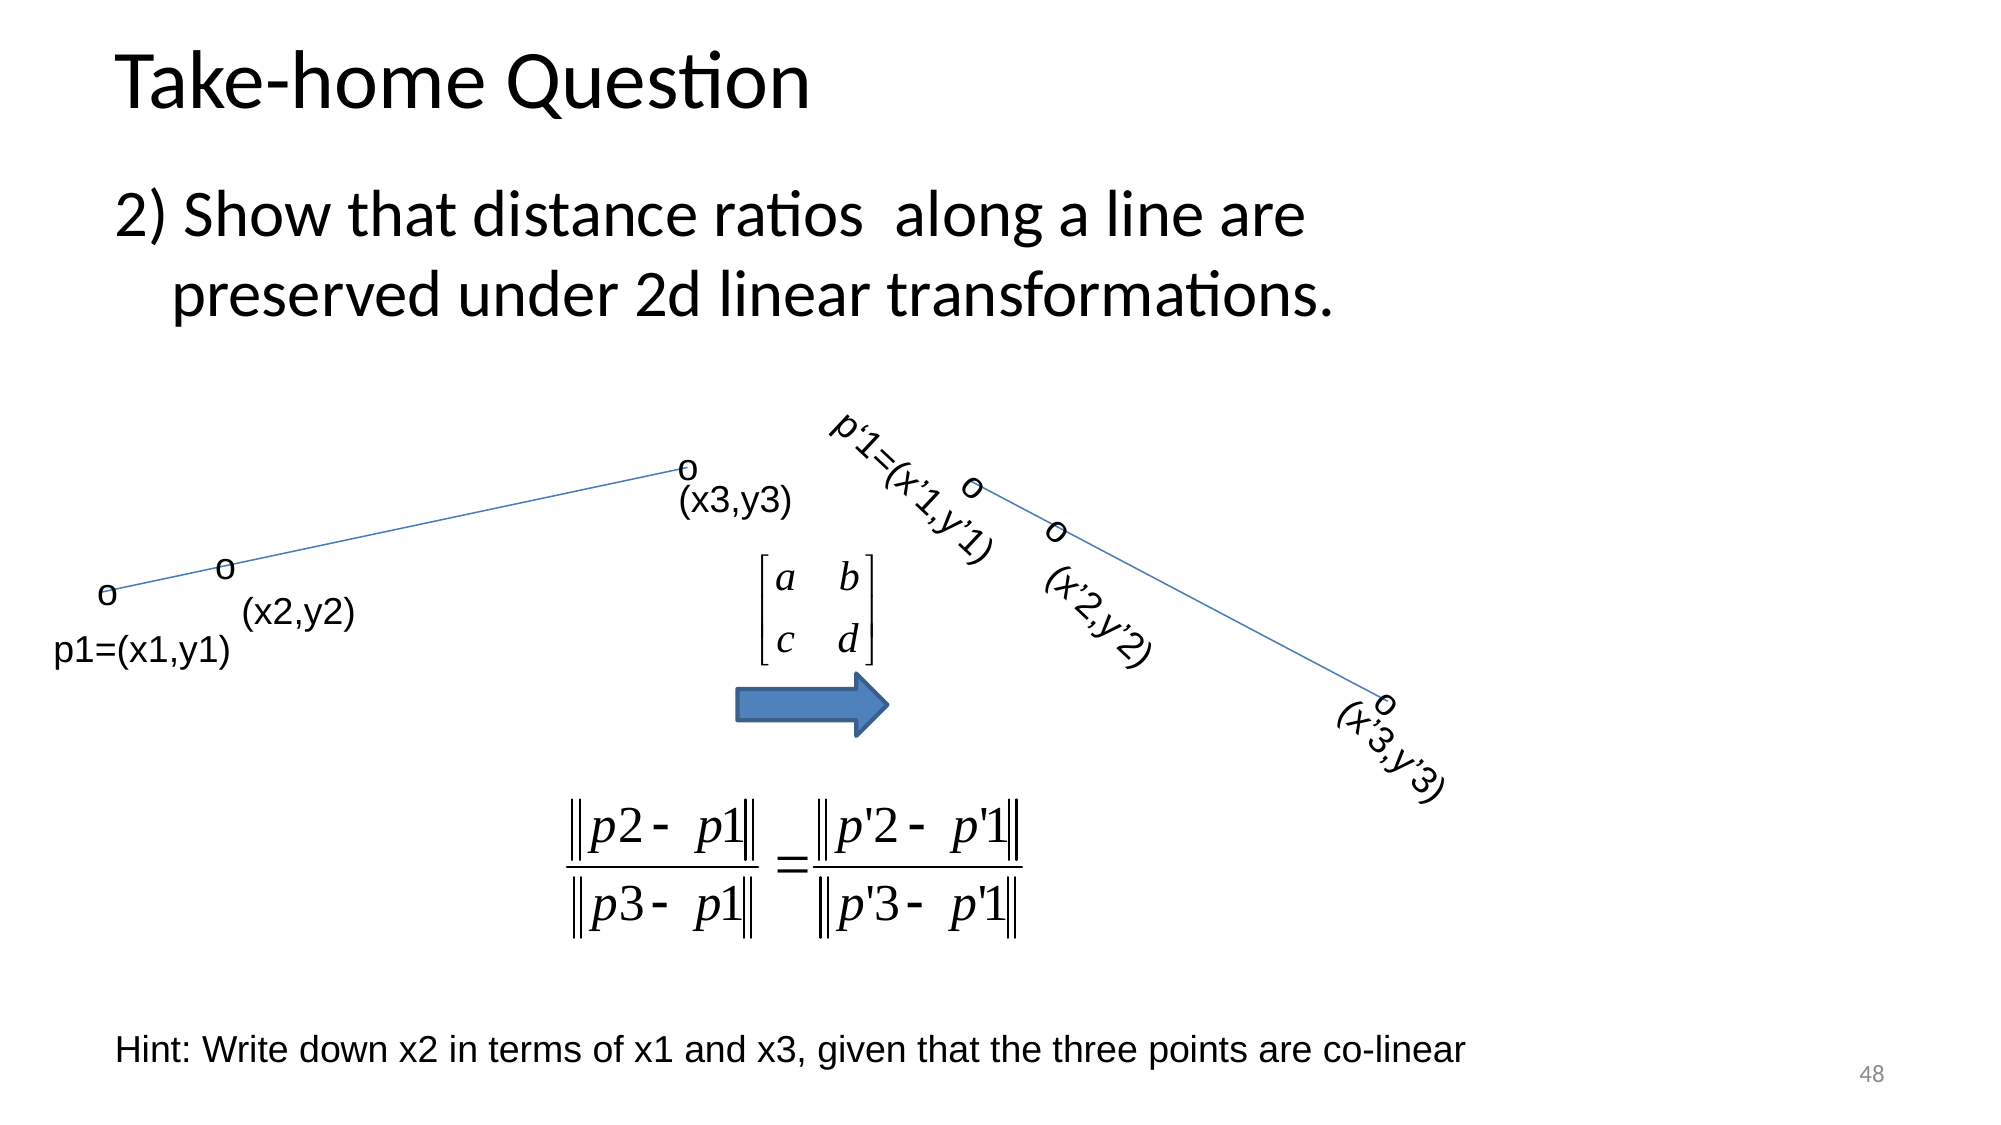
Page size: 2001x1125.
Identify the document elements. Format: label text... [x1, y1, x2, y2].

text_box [37, 435, 809, 679]
slide_number 48 [1433, 1042, 1900, 1103]
text_box Hint: Write down x2 in terms of x1 and x3, given that the three points are co-linear [99, 1017, 1488, 1078]
title Take-home Question [99, 0, 1901, 151]
list 2) Show that distance ratios along a line are preserved under 2d linear transformations. [99, 162, 1476, 478]
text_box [788, 480, 1518, 708]
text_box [558, 789, 1034, 950]
text_box [735, 688, 880, 738]
list 2) Show that distance ratios along a line are preserved under 2d linear transformations. [99, 688, 1476, 1006]
